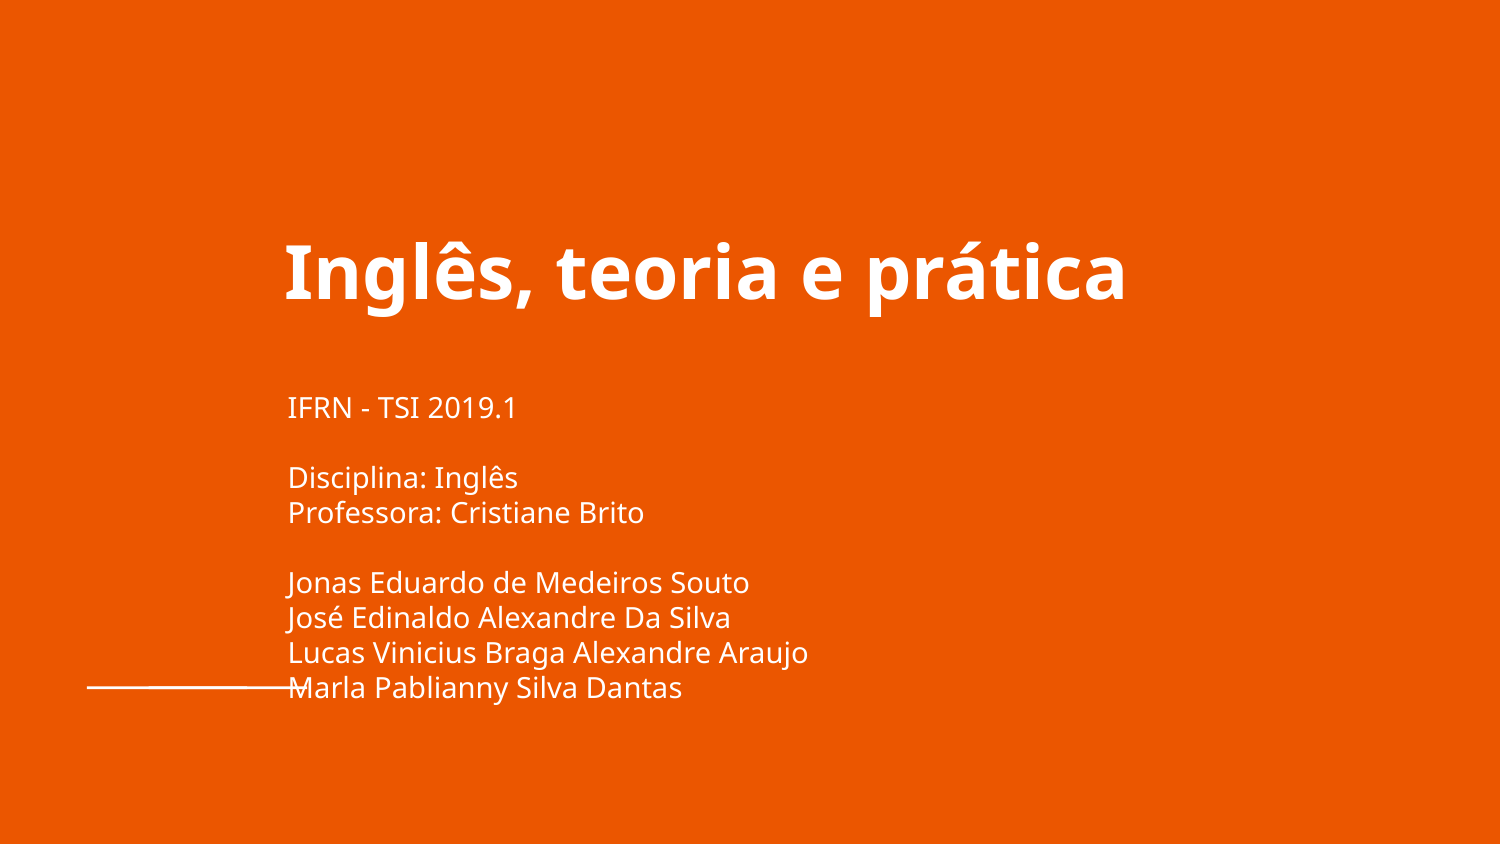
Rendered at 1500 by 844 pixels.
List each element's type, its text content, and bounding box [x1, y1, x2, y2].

text_box IFRN - TSI 2019.1 Disciplina: Inglês Professora: Cristiane Brito Jonas Eduardo de Medeiros Souto José Edinaldo Alexandre Da Silva Lucas Vinicius Braga Alexandre Araujo Marla Pablianny Silva Dantas [272, 374, 1418, 711]
title Inglês, teoria e prática [269, 24, 1422, 515]
